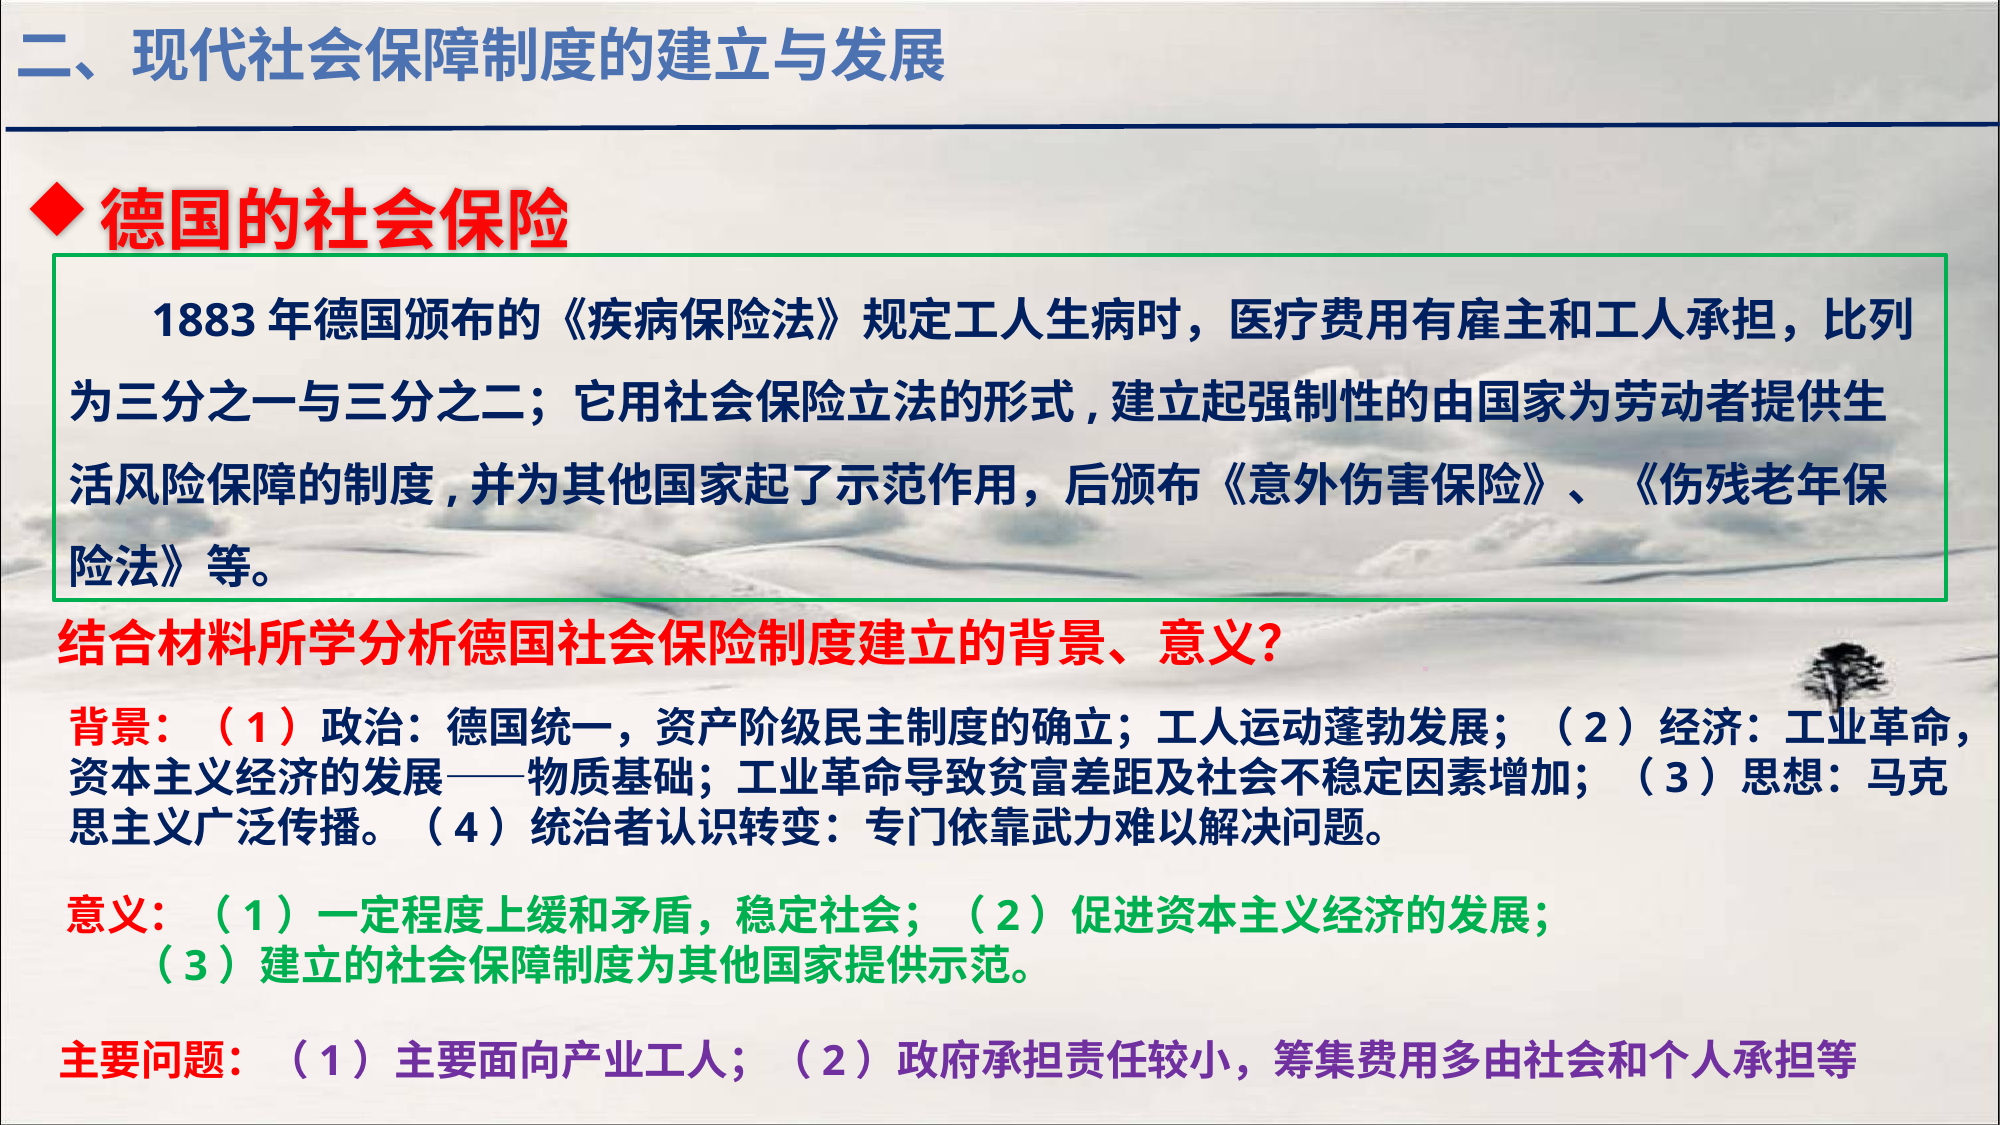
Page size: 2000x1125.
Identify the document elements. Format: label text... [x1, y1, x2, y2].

text_box 背景：（1）政治：德国统一，资产阶级民主制度的确立；工人运动蓬勃发展；（2）经济：工业革命，资本主义经济的发展——物质基础；工业革命导致贫富差距及社会不稳定因素增加；（3）思想：马克思主义广泛传播。（4）统治者认识转变：专门依靠武力难以解决问题。 [53, 692, 1973, 859]
text_box 德国的社会保险 [7, 141, 790, 268]
text_box 结合材料所学分析德国社会保险制度建立的背景、意义？ [43, 603, 1476, 679]
picture [0, 0, 2000, 1125]
text_box 主要问题：（1）主要面向产业工人；（2）政府承担责任较小，筹集费用多由社会和个人承担等 [43, 1026, 1963, 1092]
text_box 1883年德国颁布的《疾病保险法》规定工人生病时，医疗费用有雇主和工人承担，比列为三分之一与三分之二；它用社会保险立法的形式,建立起强制性的由国家为劳动者提供生活风险保障的制度,并为其他国家起了示范作用，后颁布《意外伤害保险》、《伤残老年保险法》等。 [53, 255, 1947, 601]
text_box 二、现代社会保障制度的建立与发展 [0, 0, 1800, 107]
text_box 意义：（1）一定程度上缓和矛盾，稳定社会；（2）促进资本主义经济的发展； （3）建立的社会保障制度为其他国家提供示范。 [50, 881, 1970, 997]
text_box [5, 123, 2000, 130]
